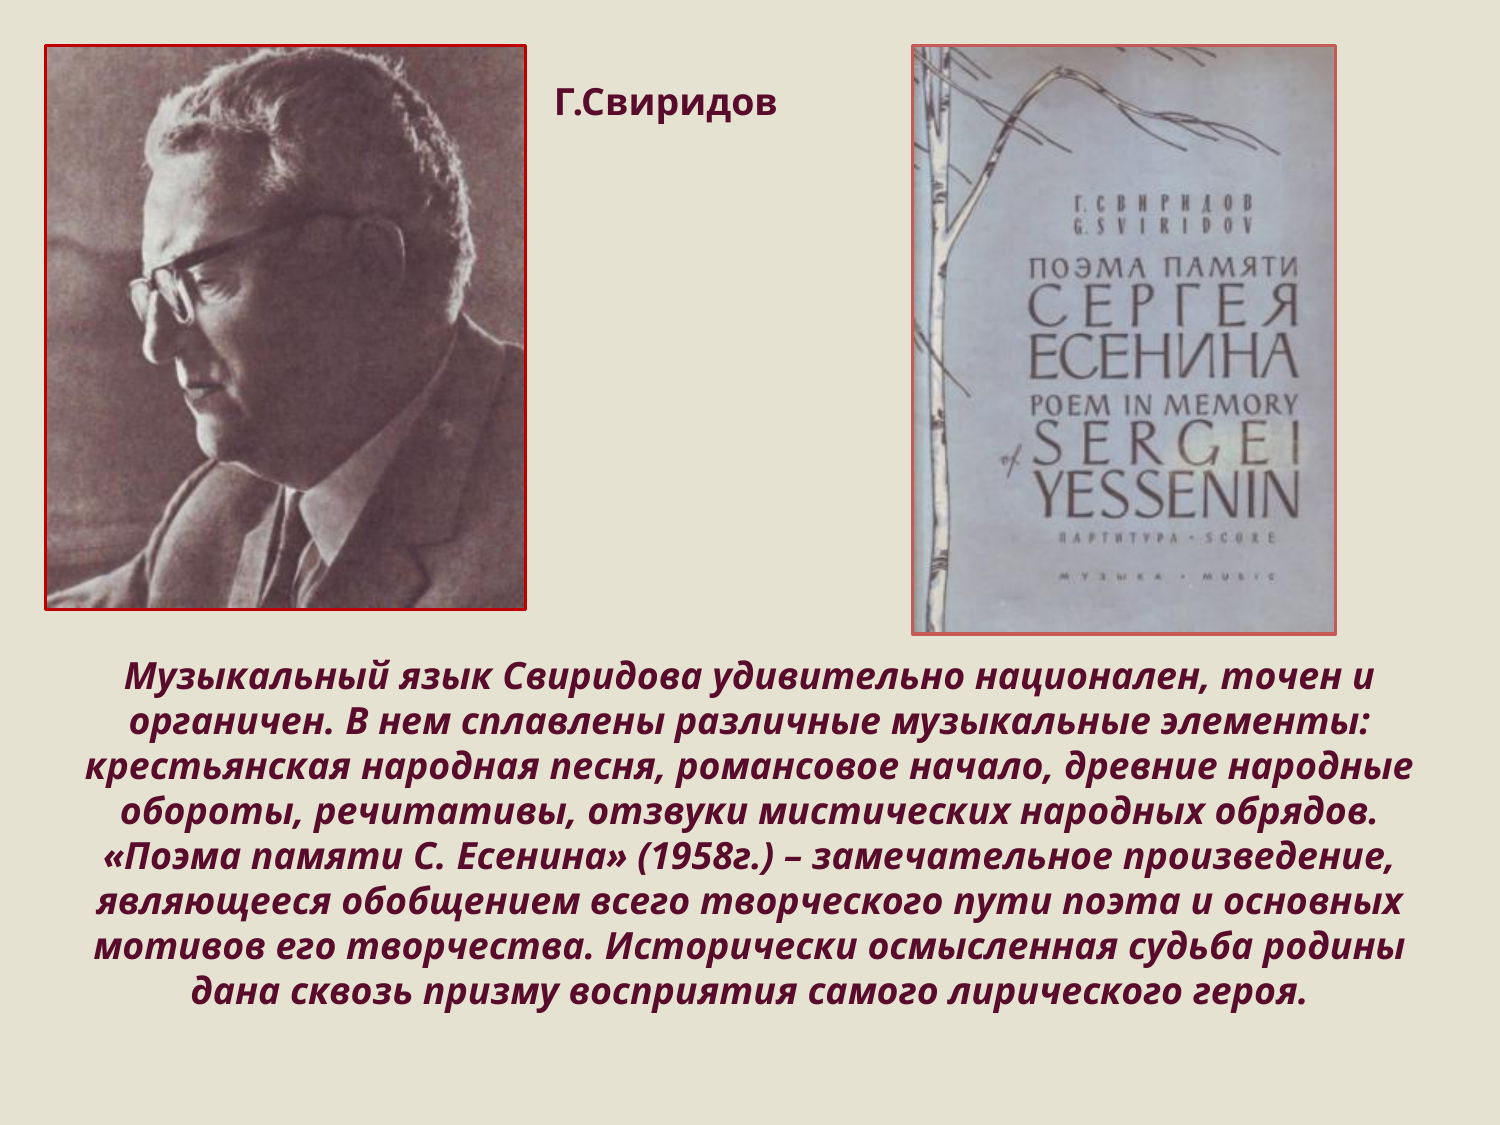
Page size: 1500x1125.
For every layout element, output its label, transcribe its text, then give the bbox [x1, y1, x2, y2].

picture [913, 46, 1335, 633]
text_box Музыкальный язык Свиридова удивительно национален, точен и органичен. В нем сплавлены различные музыкальные элементы: крестьянская народная песня, романсовое начало, древние народные обороты, речитативы, отзвуки мистических народных обрядов. «Поэма памяти С. Есенина» (1958г.) – замечательное произведение, являющееся обобщением всего творческого пути поэта и основных мотивов его творчества. Исторически осмысленная судьба родины дана сквозь призму восприятия самого лирического героя. [58, 644, 1442, 1020]
picture [46, 46, 525, 609]
text_box Г.Свиридов [539, 70, 832, 130]
